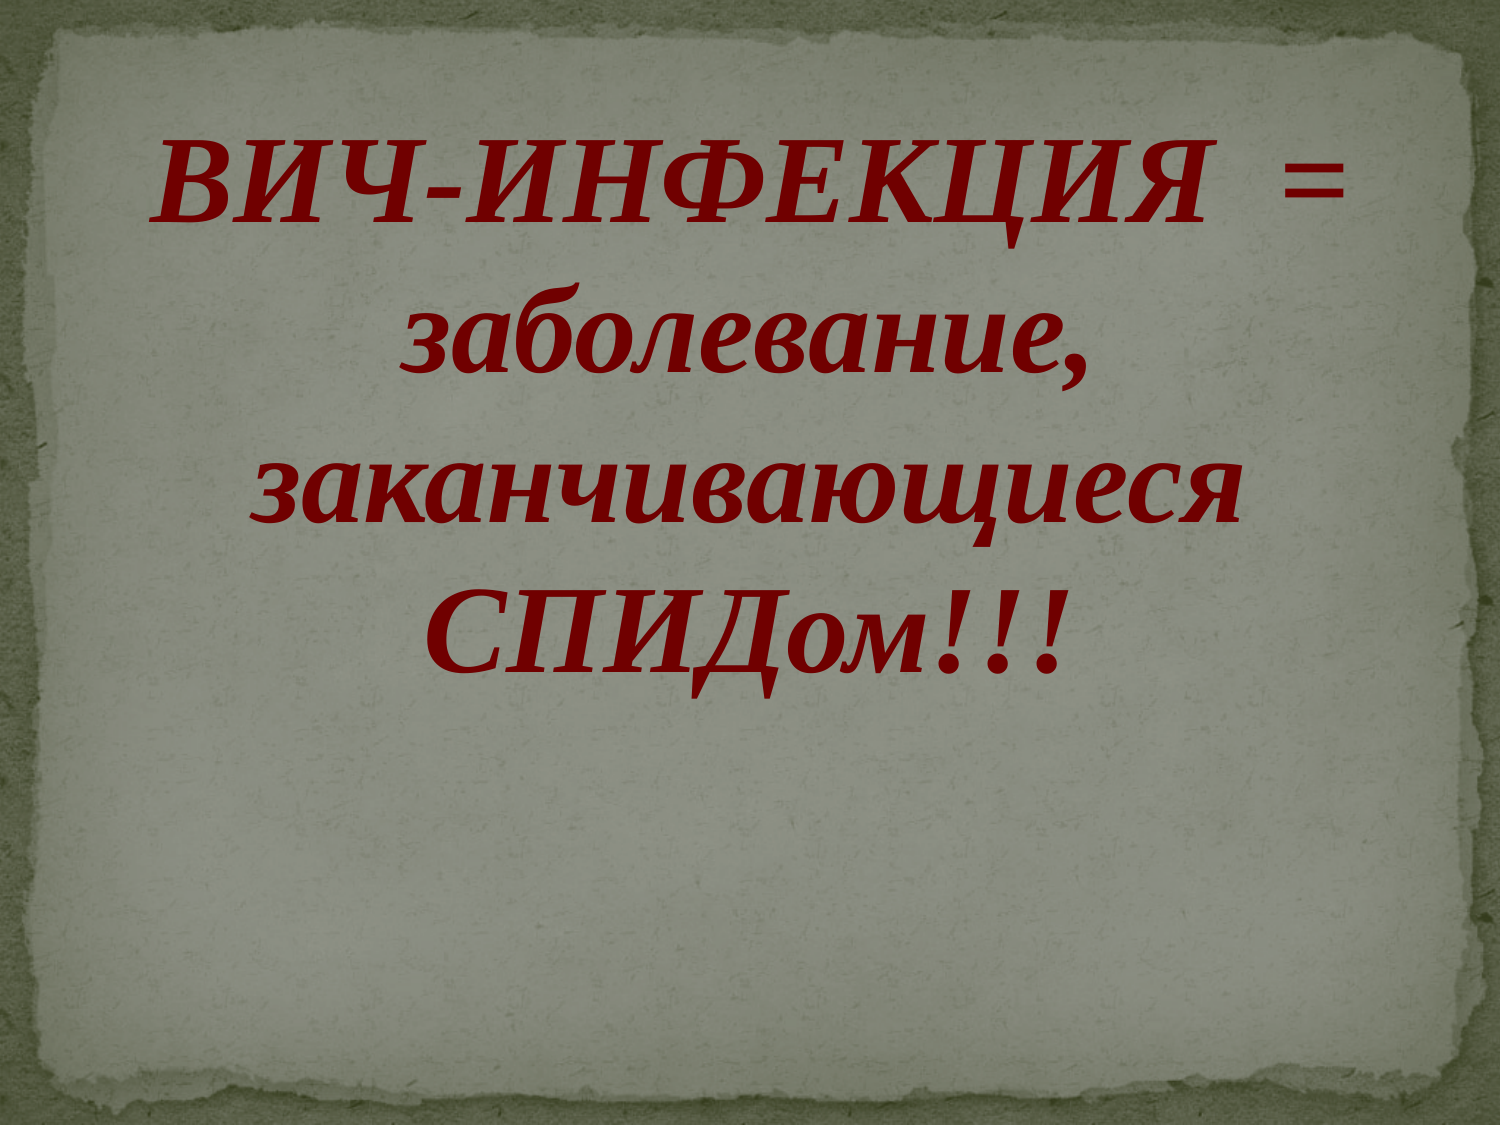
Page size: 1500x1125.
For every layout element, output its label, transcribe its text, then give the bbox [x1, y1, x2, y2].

list ВИЧ-ИНФЕКЦИЯ = заболевание, заканчивающиеся СПИДом!!! [75, 90, 1425, 728]
